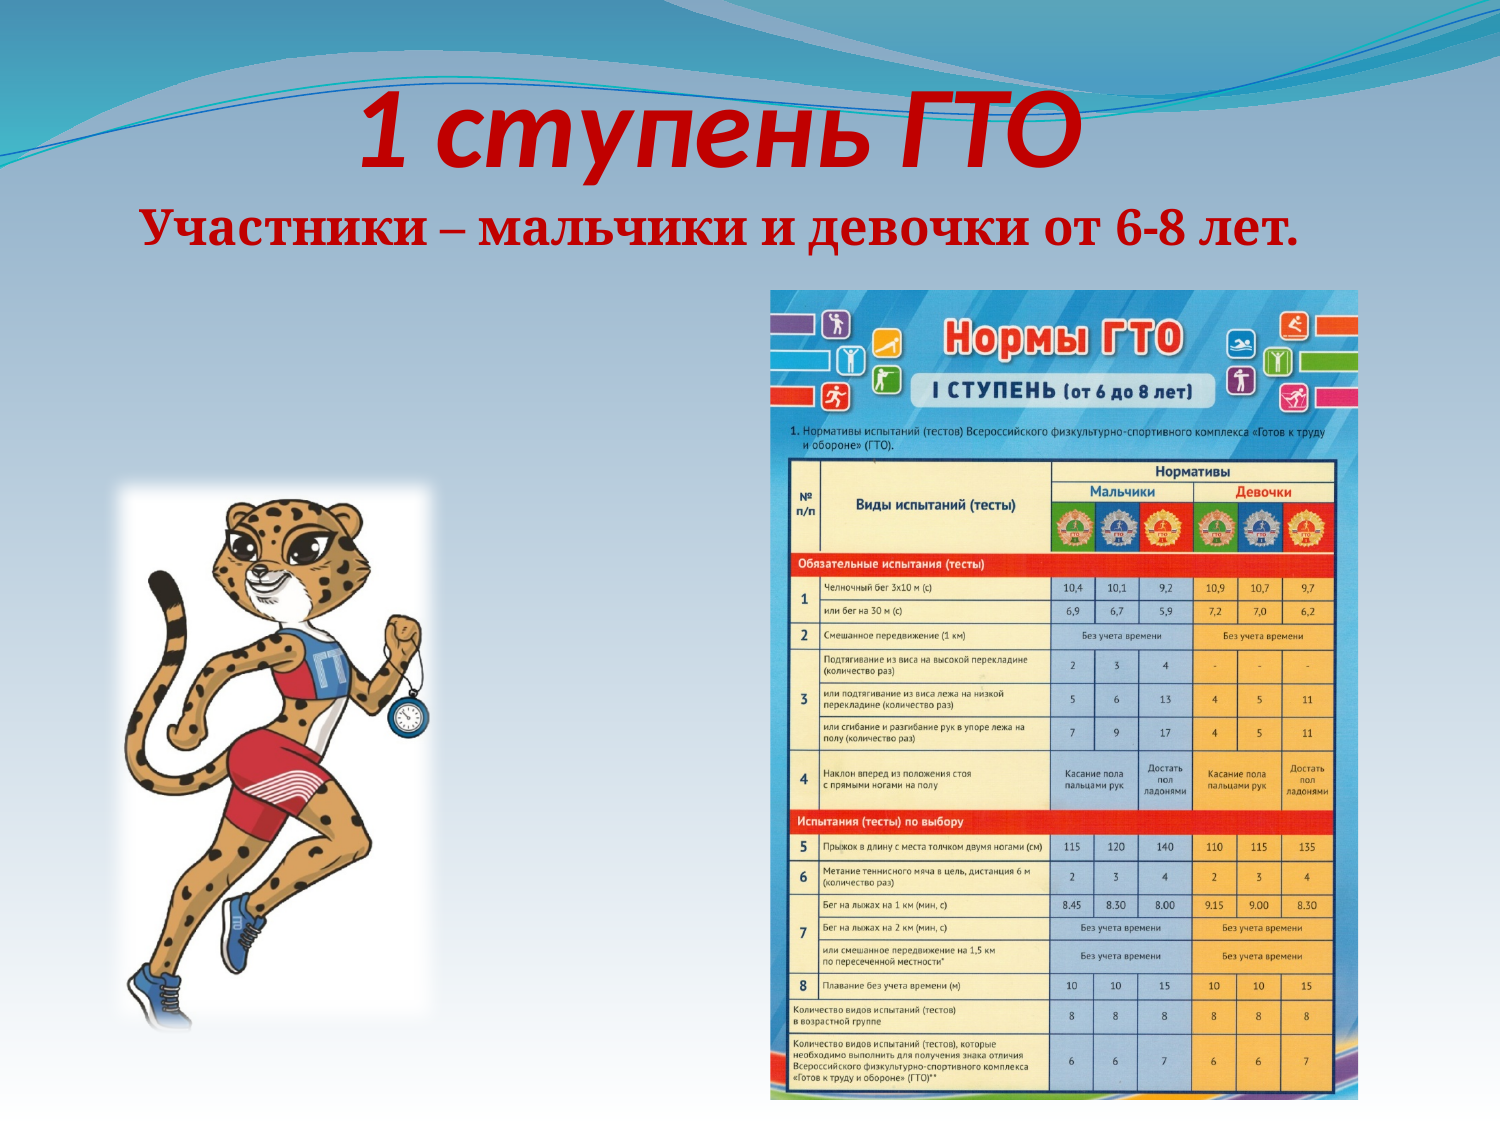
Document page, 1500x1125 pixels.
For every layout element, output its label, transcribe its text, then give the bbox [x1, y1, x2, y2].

subtitle Участники – мальчики и девочки от 6-8 лет. [87, 184, 1376, 315]
title 1 ступень ГТО [87, 0, 1376, 184]
picture [100, 467, 448, 1036]
picture [769, 290, 1359, 1101]
